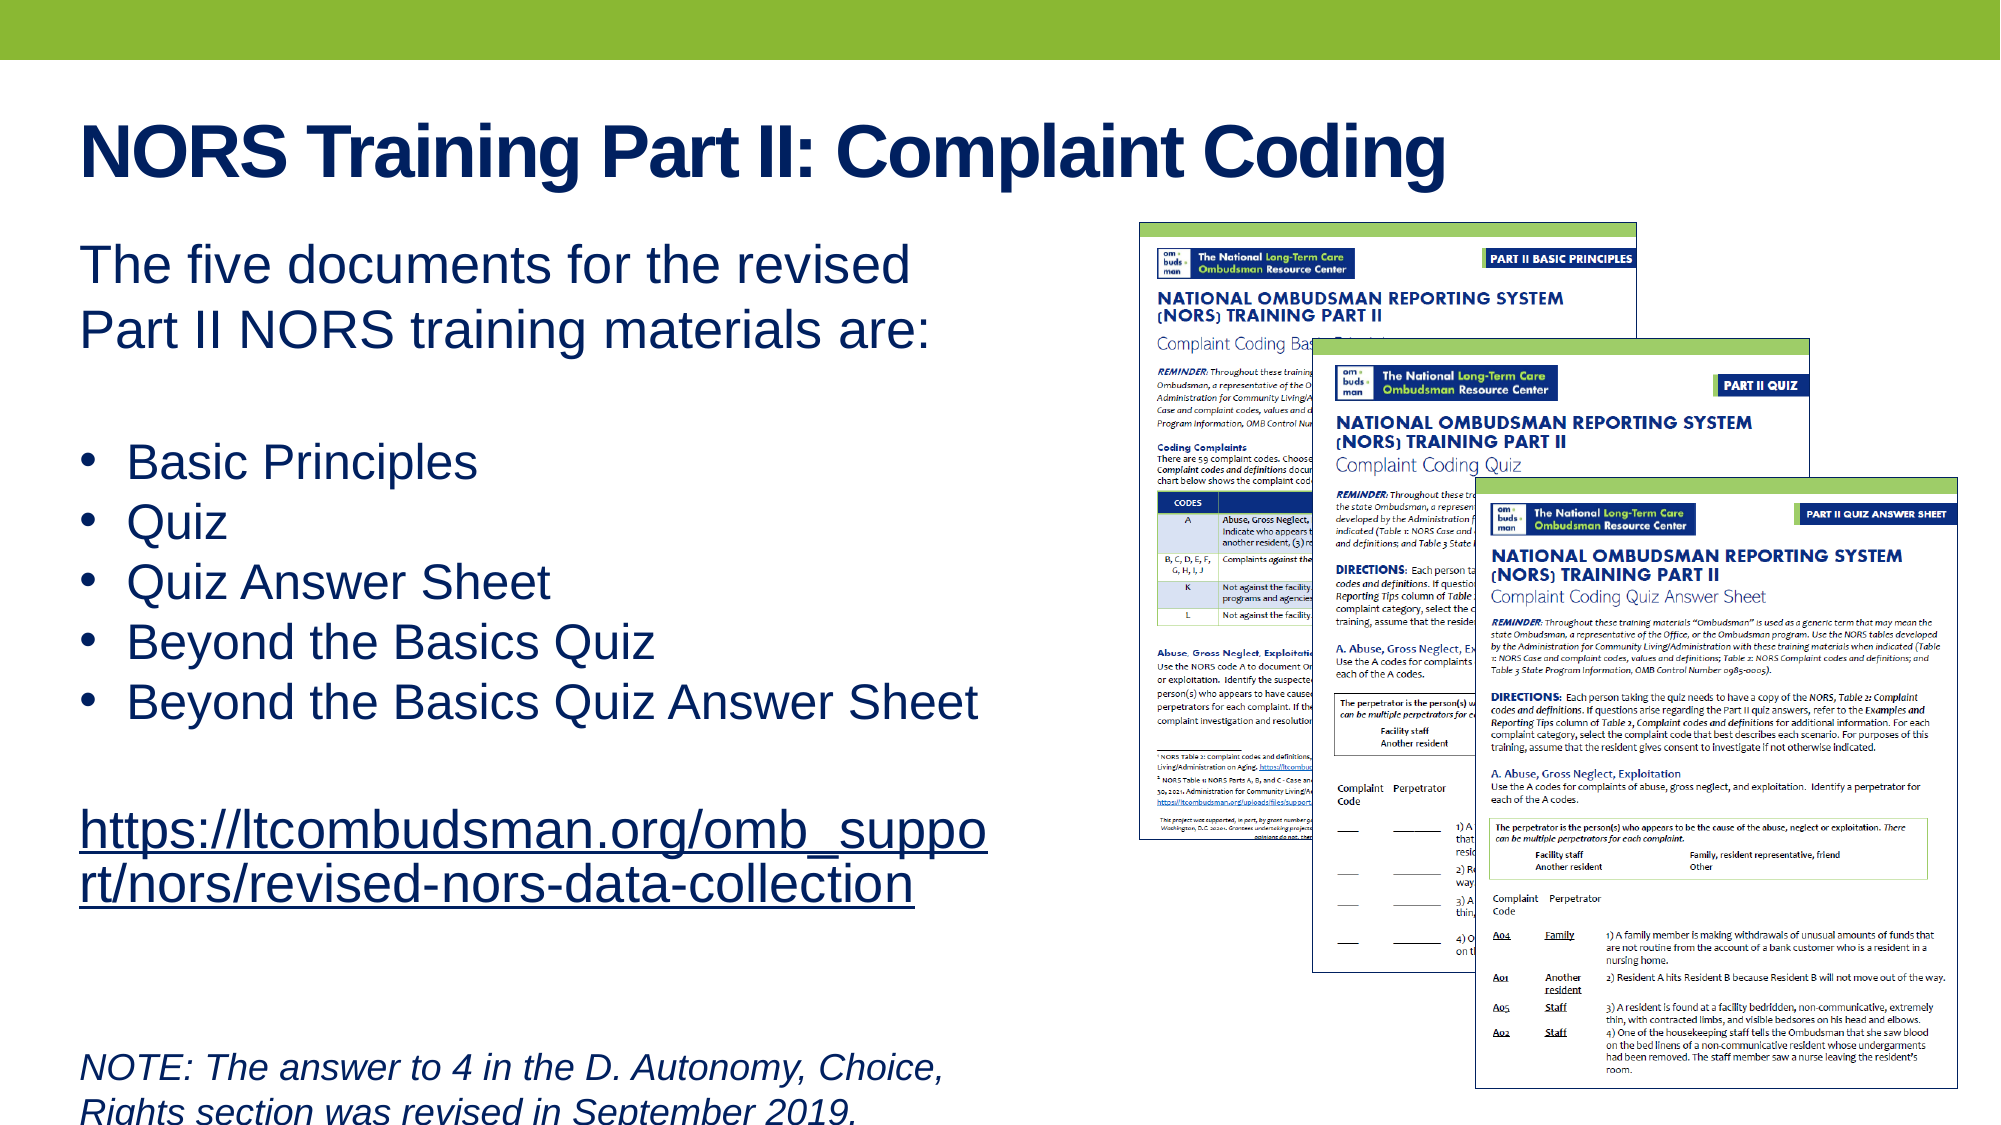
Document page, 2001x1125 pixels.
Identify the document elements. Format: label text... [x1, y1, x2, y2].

text_box The five documents for the revised Part II NORS training materials are: Basic Principles Quiz Quiz Answer Sheet Beyond the Basics Quiz Beyond the Basics Quiz Answer Sheet https://ltcombudsman.org/omb_support/nors/revised-nors-data-collection NOTE: The answer to 4 in the D. Autonomy, Choice, Rights section was revised in September 2019. [64, 222, 1009, 1125]
title NORS Training Part II: Complaint Coding [64, 54, 1936, 240]
picture [1139, 221, 1958, 1089]
